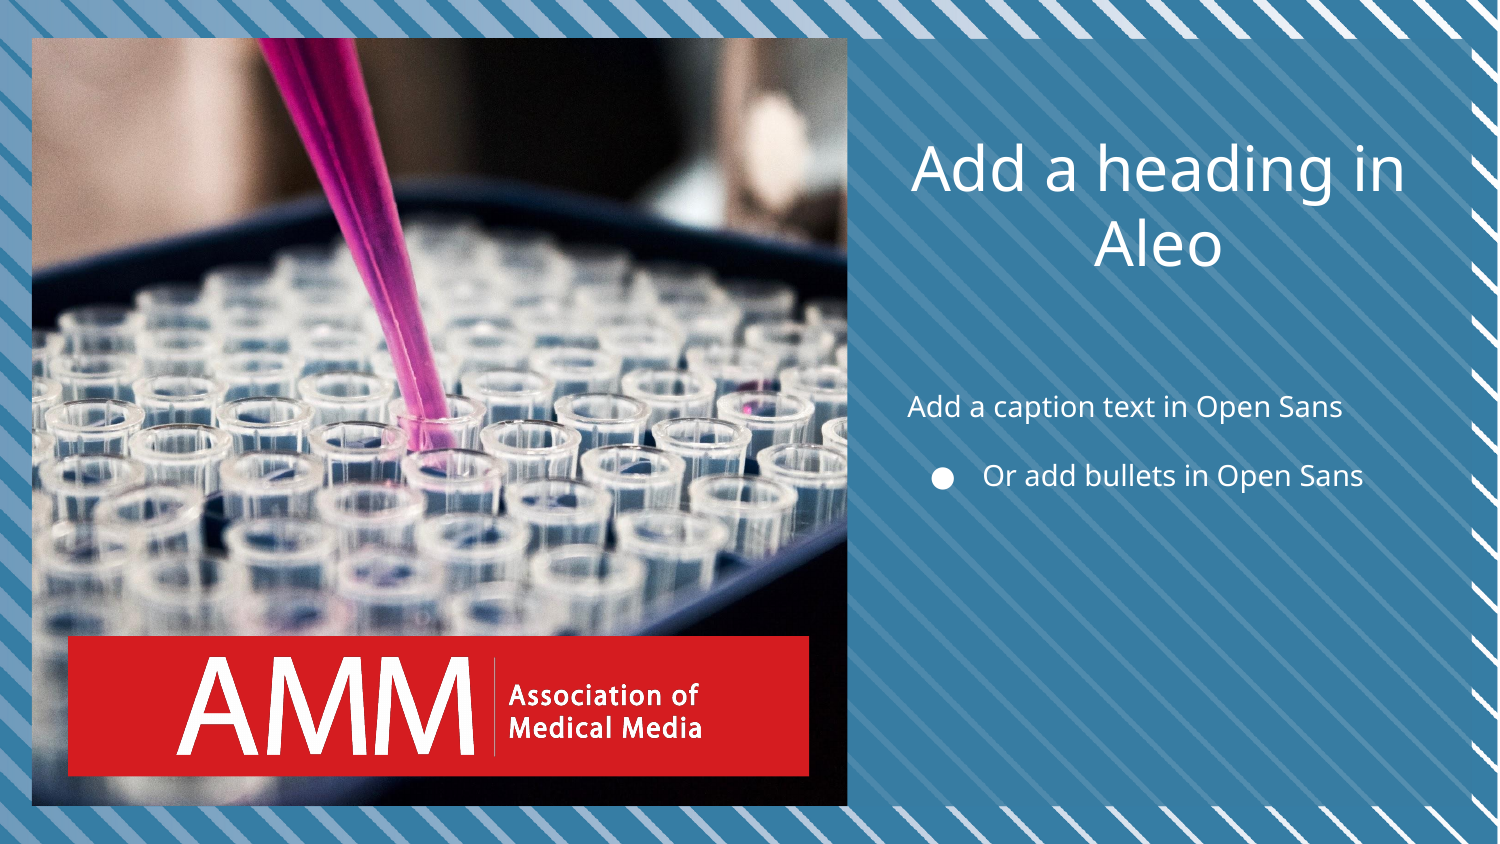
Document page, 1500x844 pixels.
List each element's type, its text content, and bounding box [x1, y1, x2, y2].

text_box Add a caption text in Open Sans Or add bullets in Open Sans [892, 372, 1427, 777]
text_box Add a heading in Aleo [892, 114, 1427, 290]
picture [0, 0, 1500, 844]
